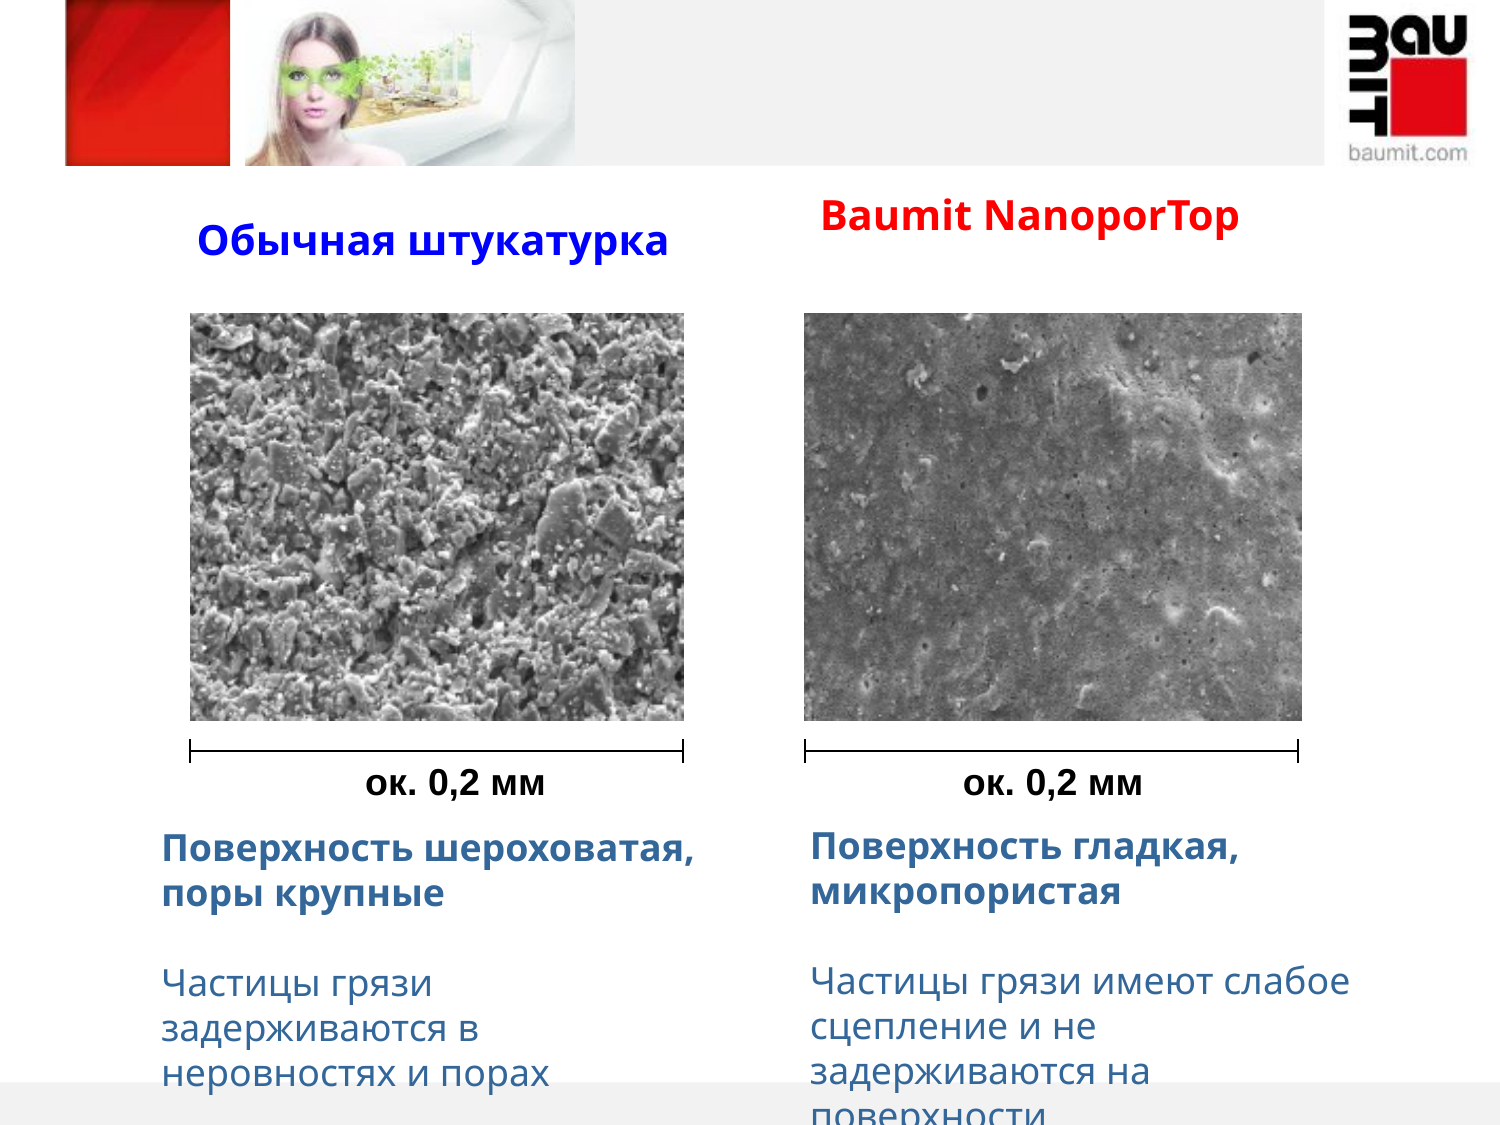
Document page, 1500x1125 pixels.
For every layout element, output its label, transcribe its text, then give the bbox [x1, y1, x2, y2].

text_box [189, 313, 1302, 818]
text_box Baumit NanoporTop [804, 181, 1299, 246]
picture [64, 0, 231, 166]
text_box Поверхность гладкая, микропористая Частицы грязи имеют слабое сцепление и не задерживаются на поверхности [795, 814, 1388, 1125]
text_box Поверхность шероховатая, поры крупные Частицы грязи задерживаются в неровностях и порах [146, 816, 727, 1102]
text_box Обычная штукатурка [178, 206, 689, 272]
picture [1324, 3, 1500, 170]
picture [245, 0, 574, 166]
